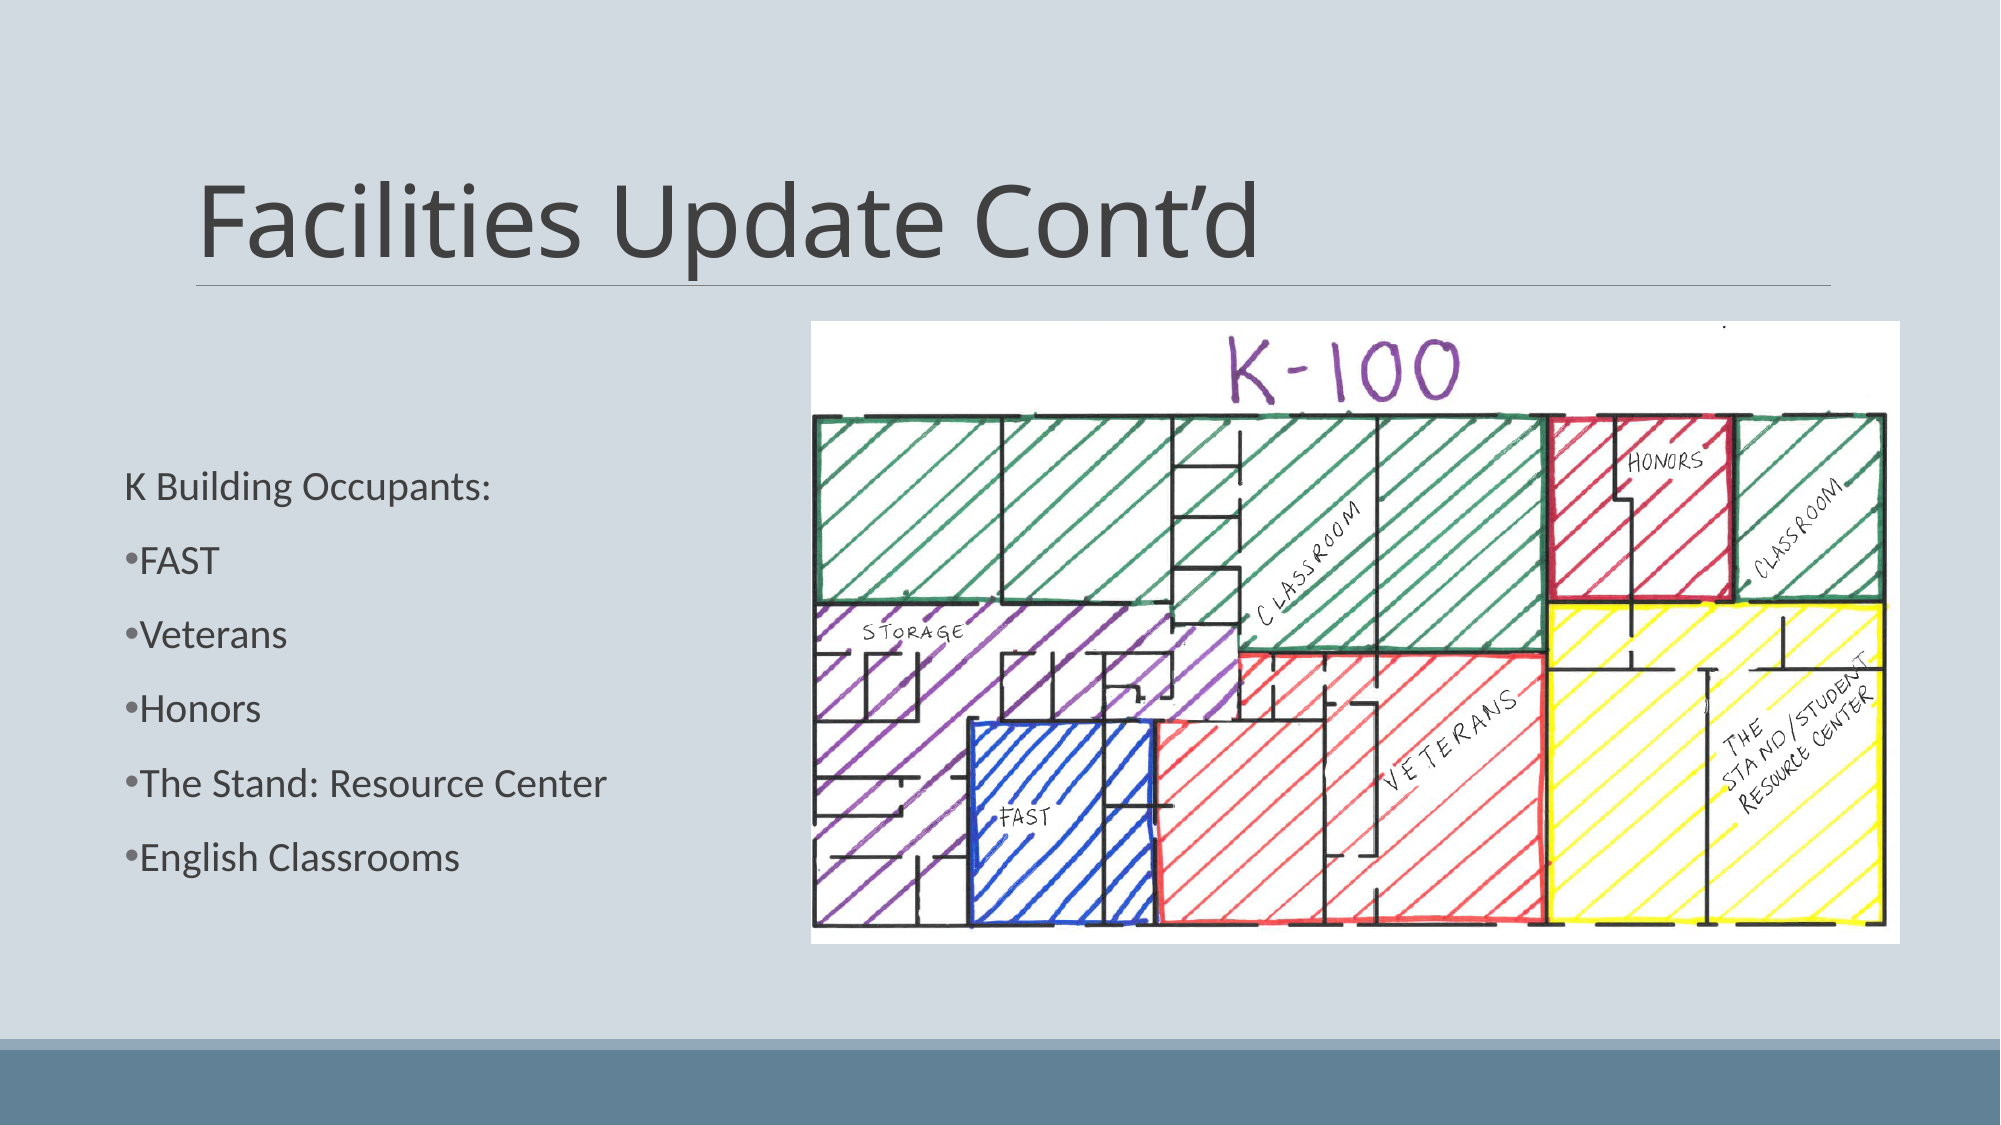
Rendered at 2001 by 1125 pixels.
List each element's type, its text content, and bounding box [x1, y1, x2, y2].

picture [811, 321, 1900, 945]
list K Building Occupants: FAST Veterans Honors The Stand: Resource Center English Classrooms [124, 302, 935, 963]
title Facilities Update Cont’d [180, 47, 1830, 285]
